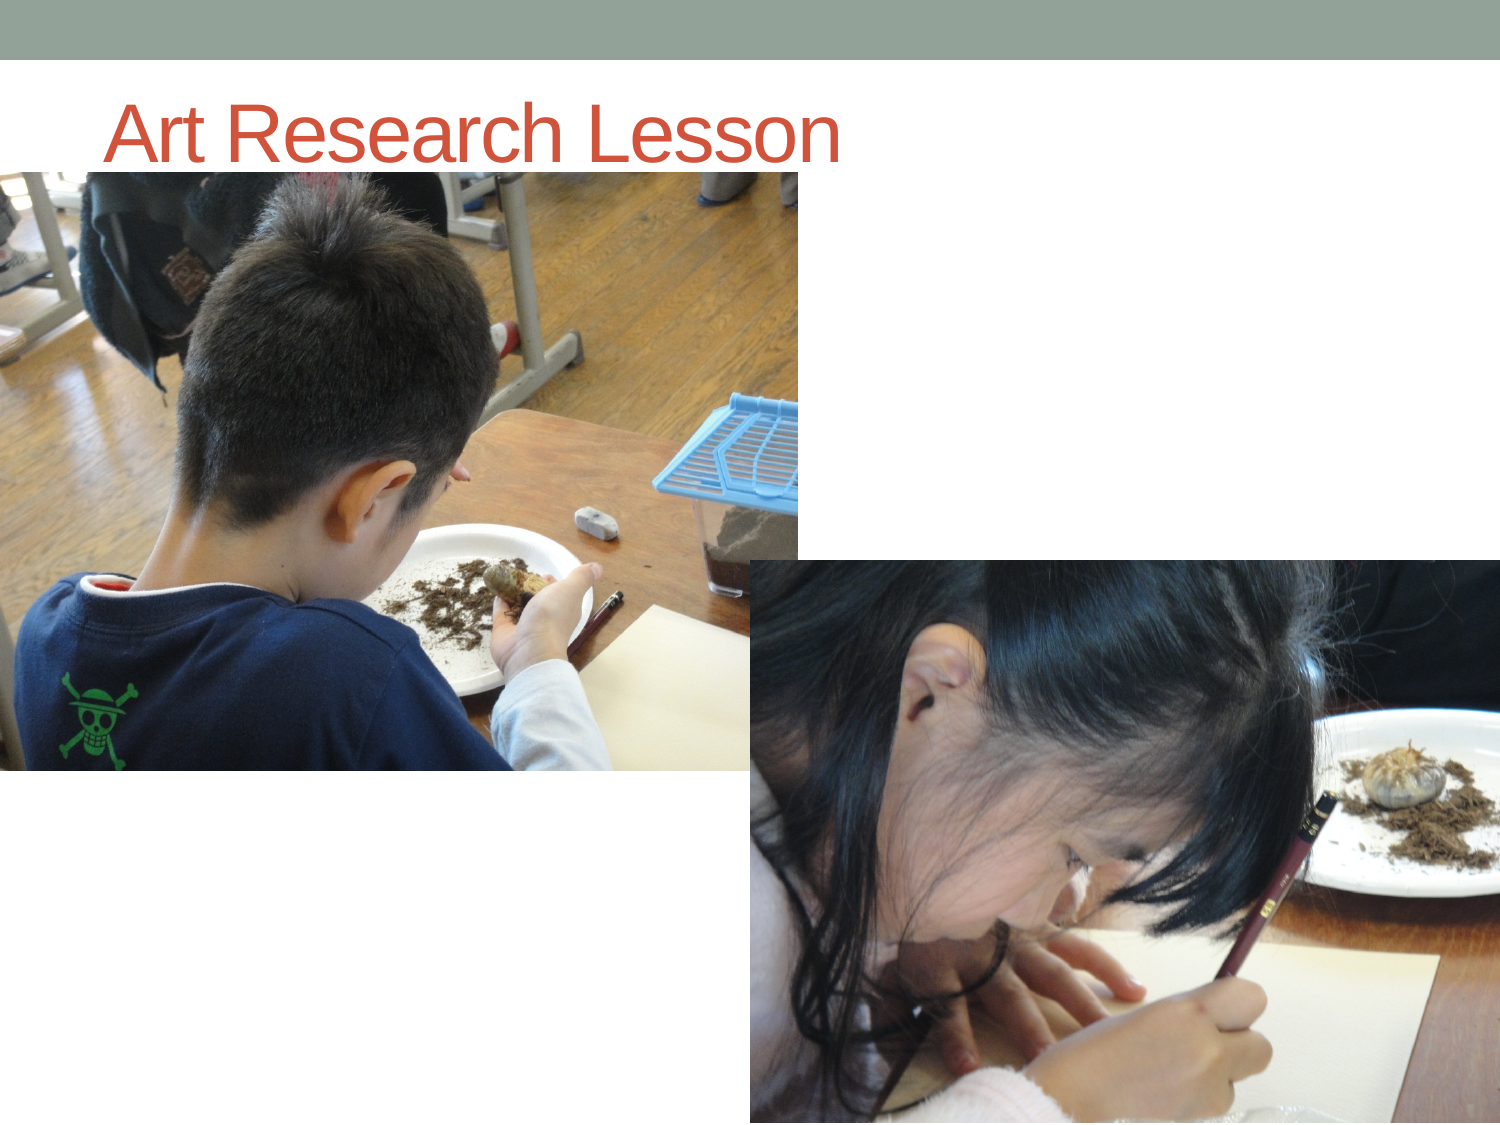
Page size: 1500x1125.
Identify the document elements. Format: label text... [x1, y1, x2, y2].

title Art Research Lesson [64, 48, 1415, 211]
picture [0, 172, 1500, 1124]
